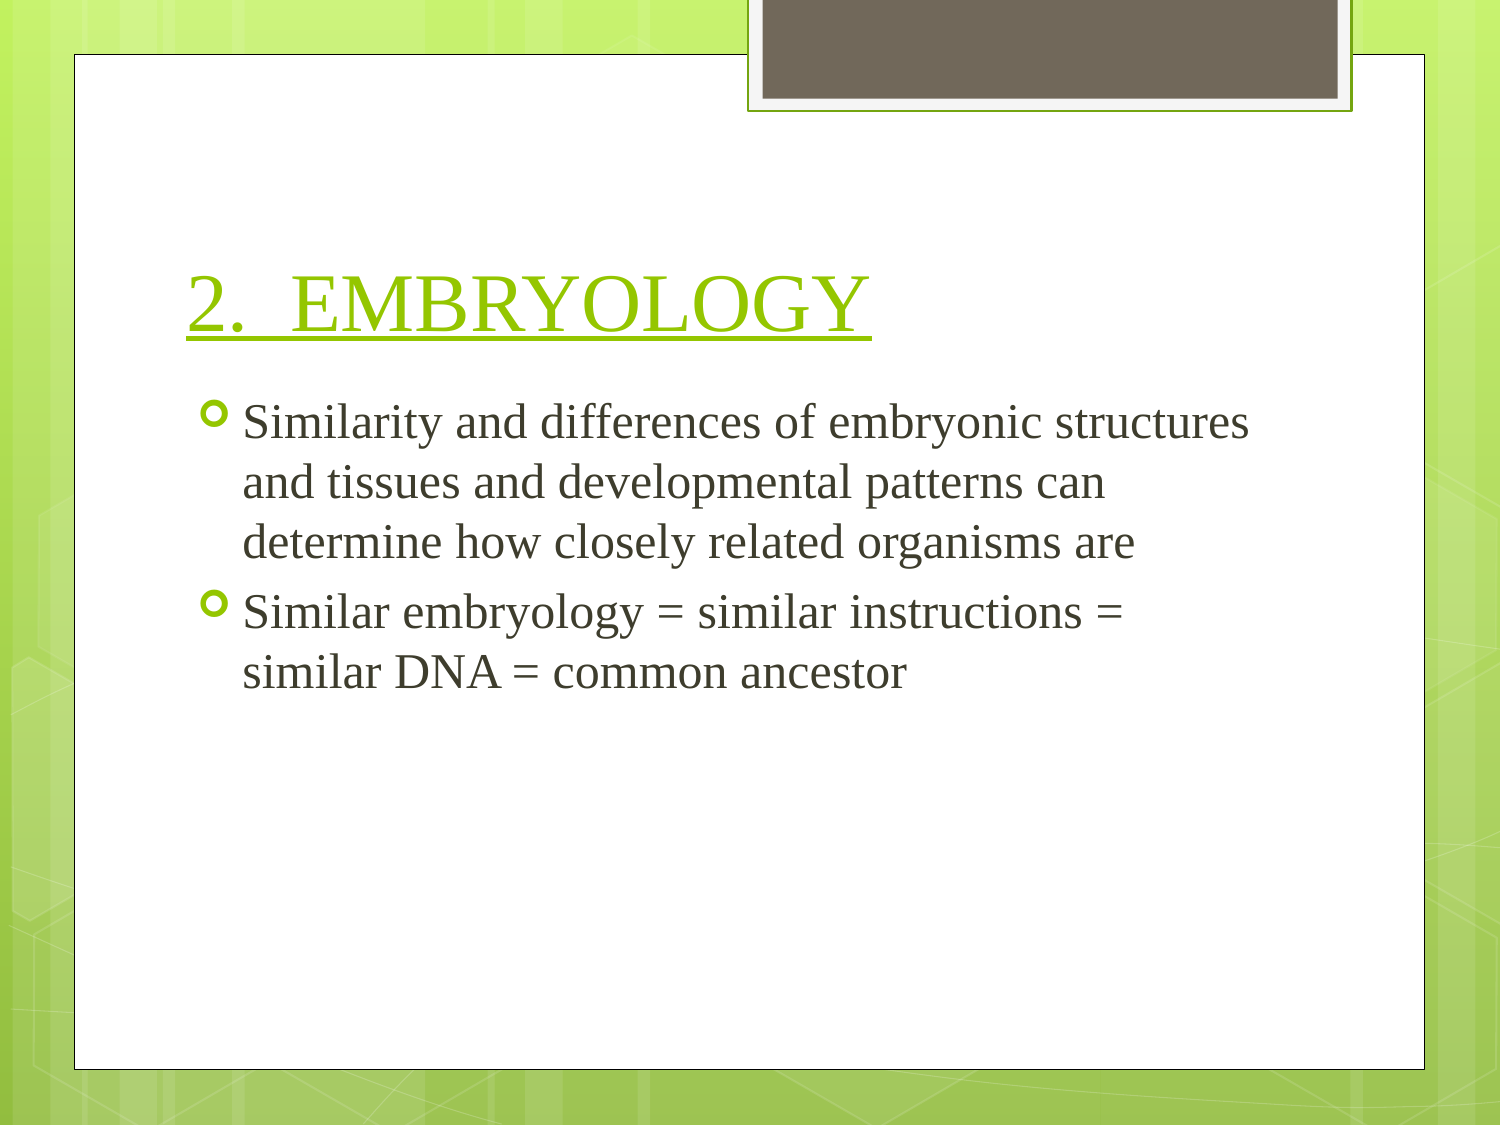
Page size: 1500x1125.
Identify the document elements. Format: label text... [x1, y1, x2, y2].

list Similarity and differences of embryonic structures and tissues and developmental patterns can determine how closely related organisms are Similar embryology = similar instructions = similar DNA = common ancestor [171, 381, 1283, 957]
title 2. EMBRYOLOGY [171, 168, 1324, 357]
